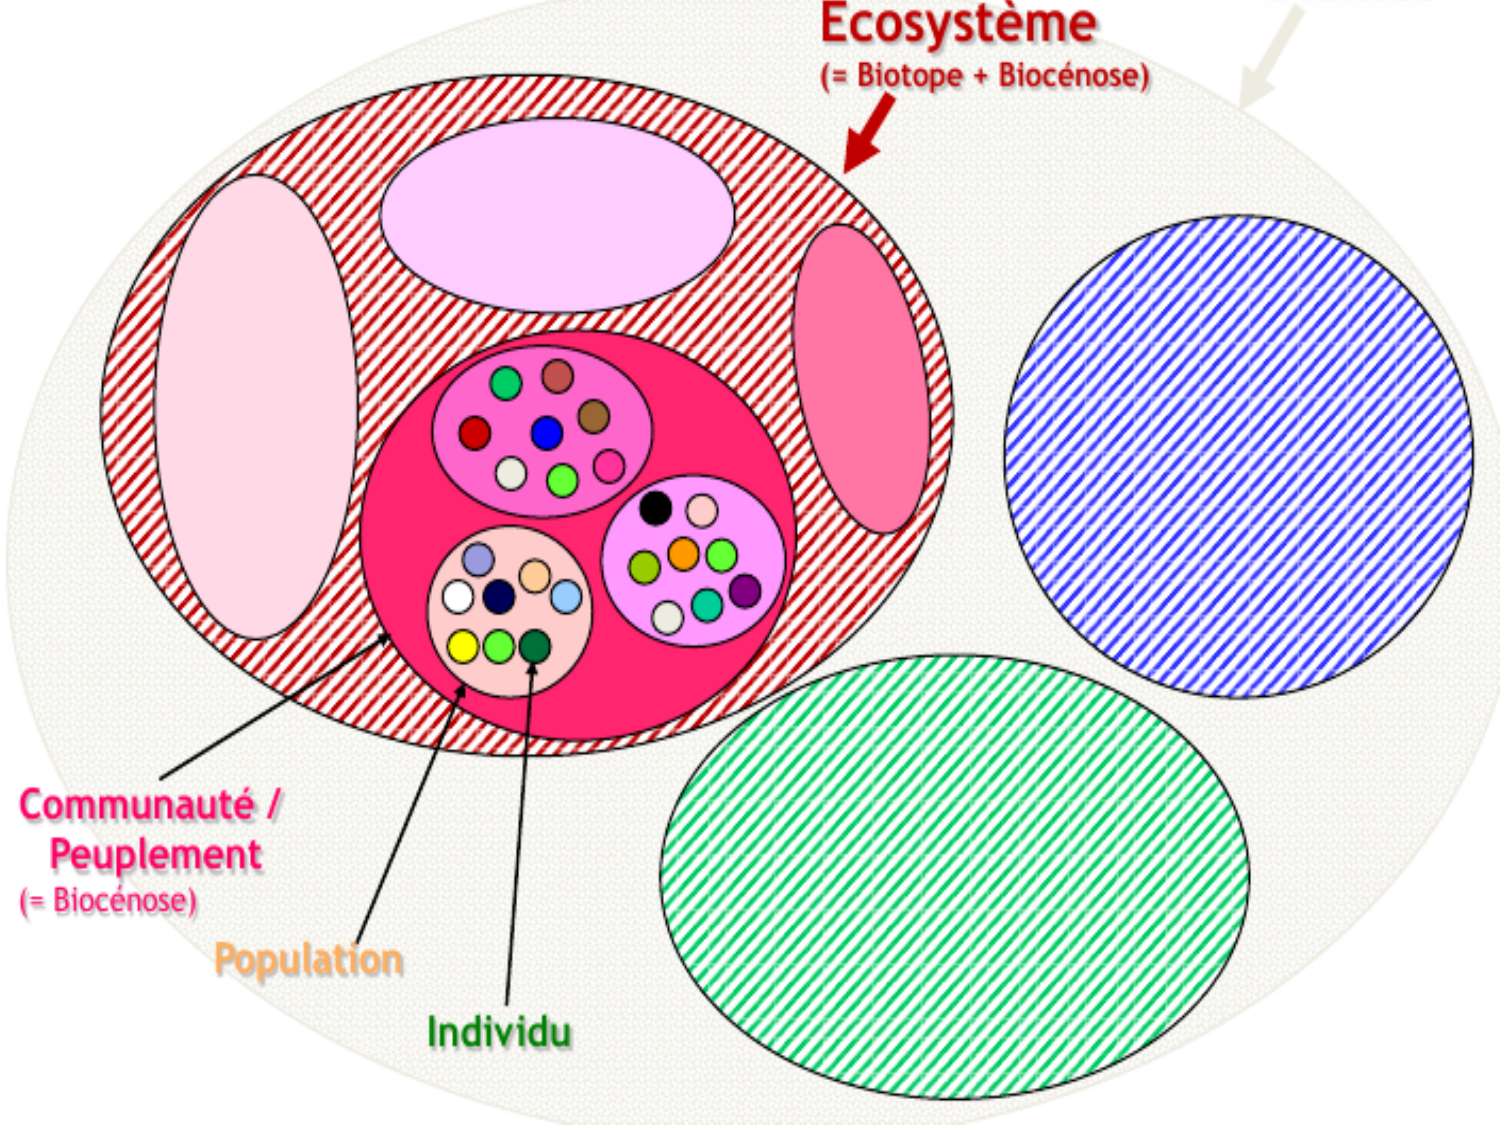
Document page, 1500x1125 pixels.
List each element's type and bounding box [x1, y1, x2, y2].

list [0, 0, 1500, 1125]
